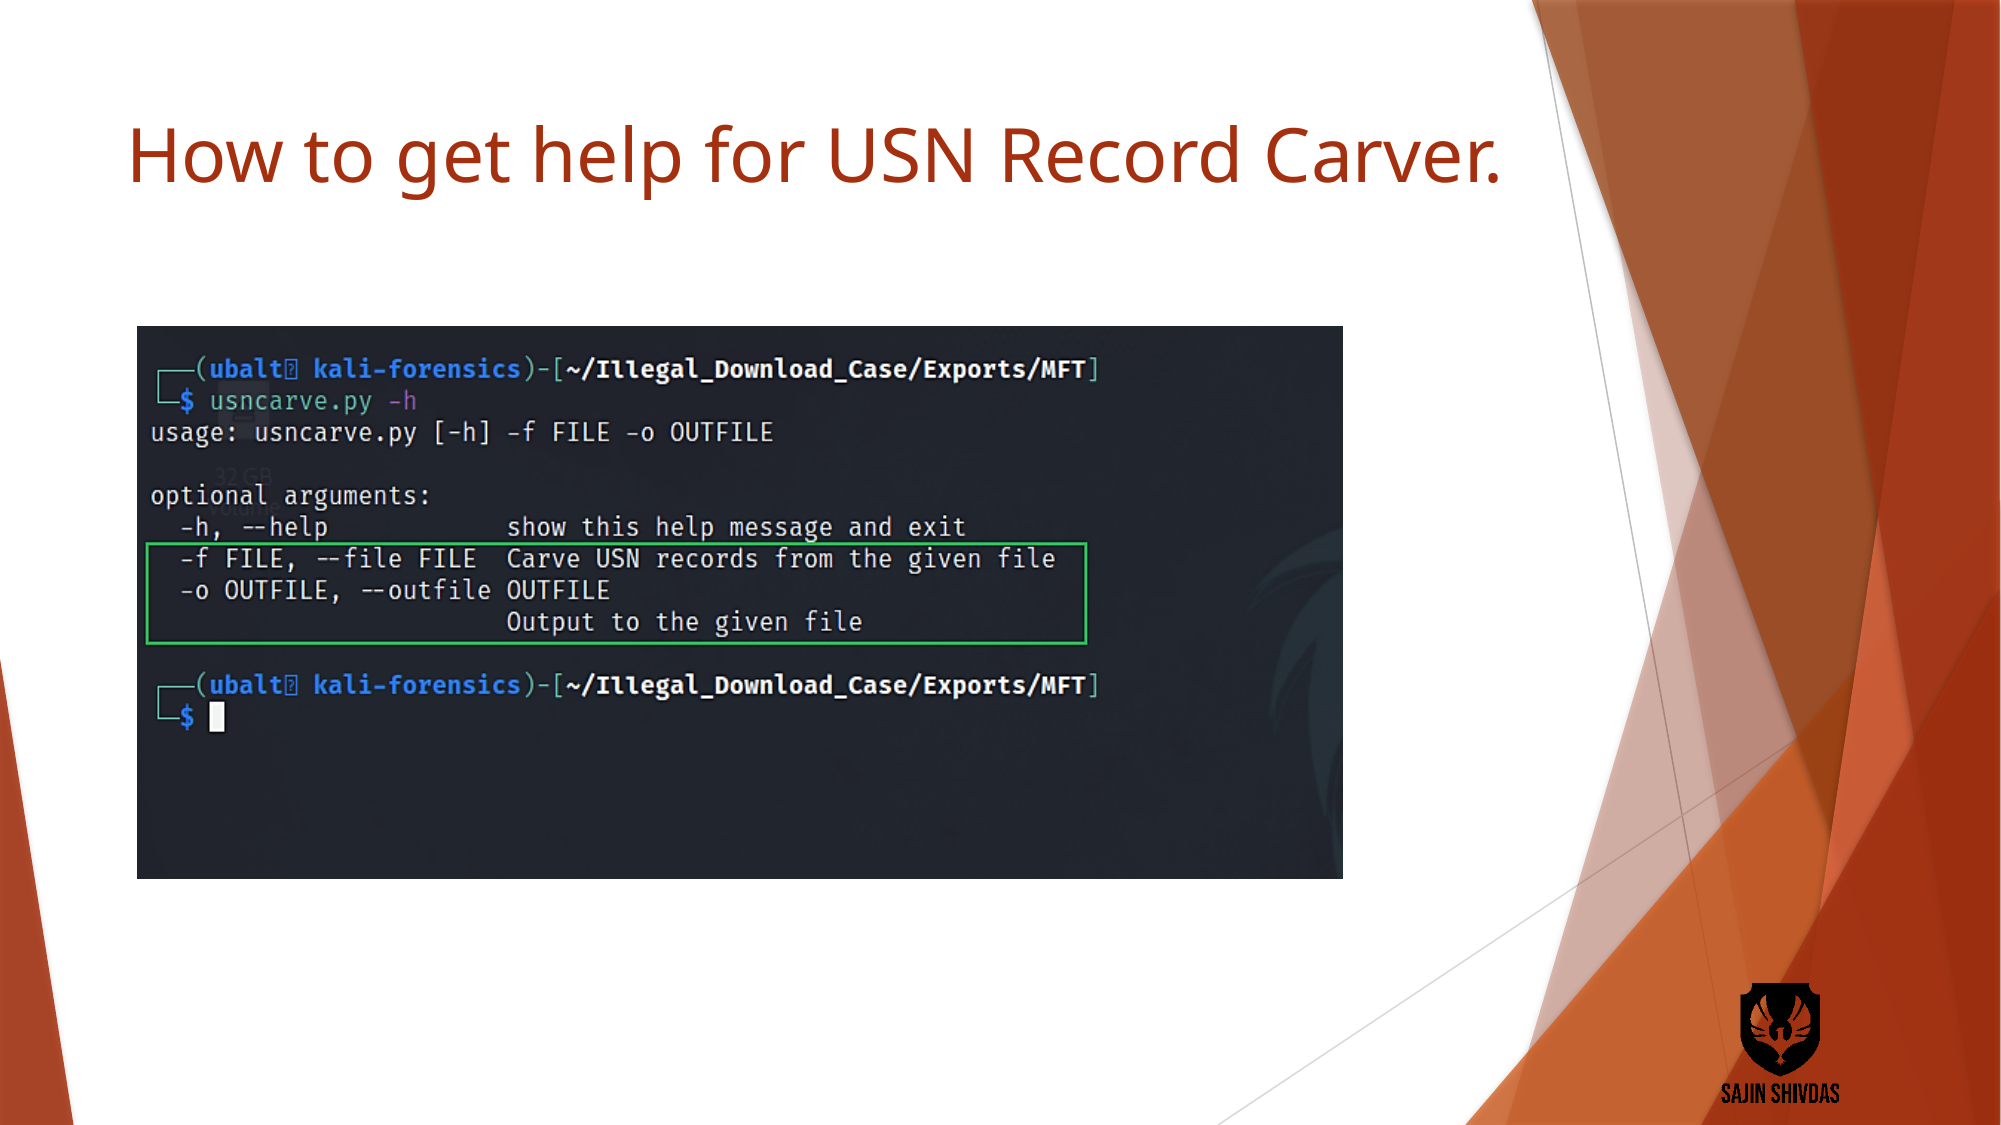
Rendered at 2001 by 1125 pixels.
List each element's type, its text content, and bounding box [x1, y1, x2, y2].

title How to get help for USN Record Carver. [111, 99, 1522, 317]
picture [1719, 981, 1840, 1104]
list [136, 325, 1343, 879]
